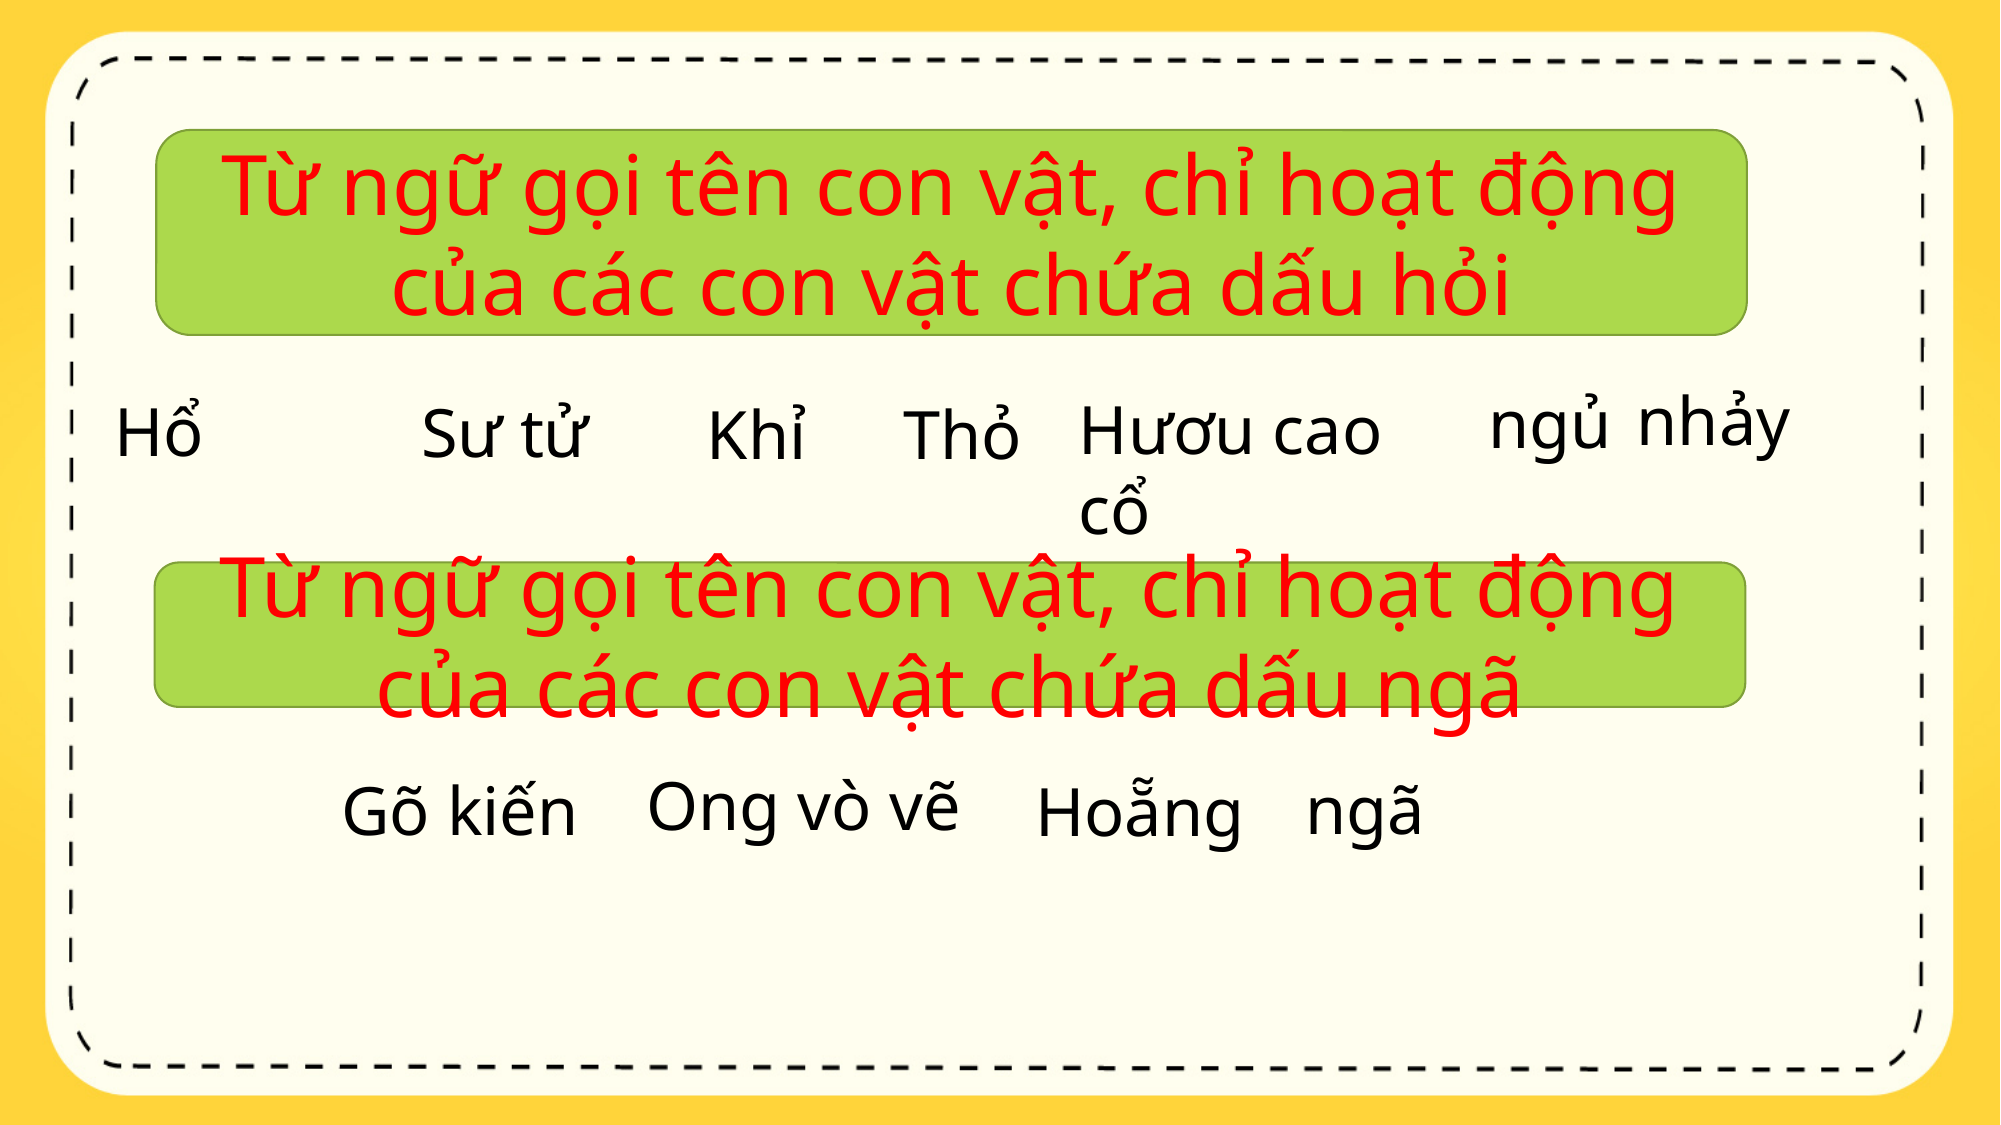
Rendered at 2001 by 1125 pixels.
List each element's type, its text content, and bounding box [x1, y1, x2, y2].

text_box Gõ kiến [326, 761, 720, 857]
text_box Thỏ [889, 385, 1063, 481]
picture [0, 0, 2000, 1125]
text_box Từ ngữ gọi tên con vật, chỉ hoạt động của các con vật chứa dấu ngã [153, 561, 1747, 708]
text_box Hoẵng [1020, 761, 1414, 857]
text_box ngã [1290, 760, 1684, 856]
text_box Ong vò vẽ [631, 756, 1025, 852]
text_box Sư tử [406, 382, 800, 478]
text_box Hươu cao cổ [1063, 380, 1458, 556]
text_box Hổ [99, 382, 406, 477]
text_box nhảy [1621, 371, 2000, 466]
text_box ngủ [1473, 374, 1867, 470]
text_box Từ ngữ gọi tên con vật, chỉ hoạt động của các con vật chứa dấu hỏi [155, 128, 1748, 336]
text_box Khỉ [692, 385, 889, 481]
